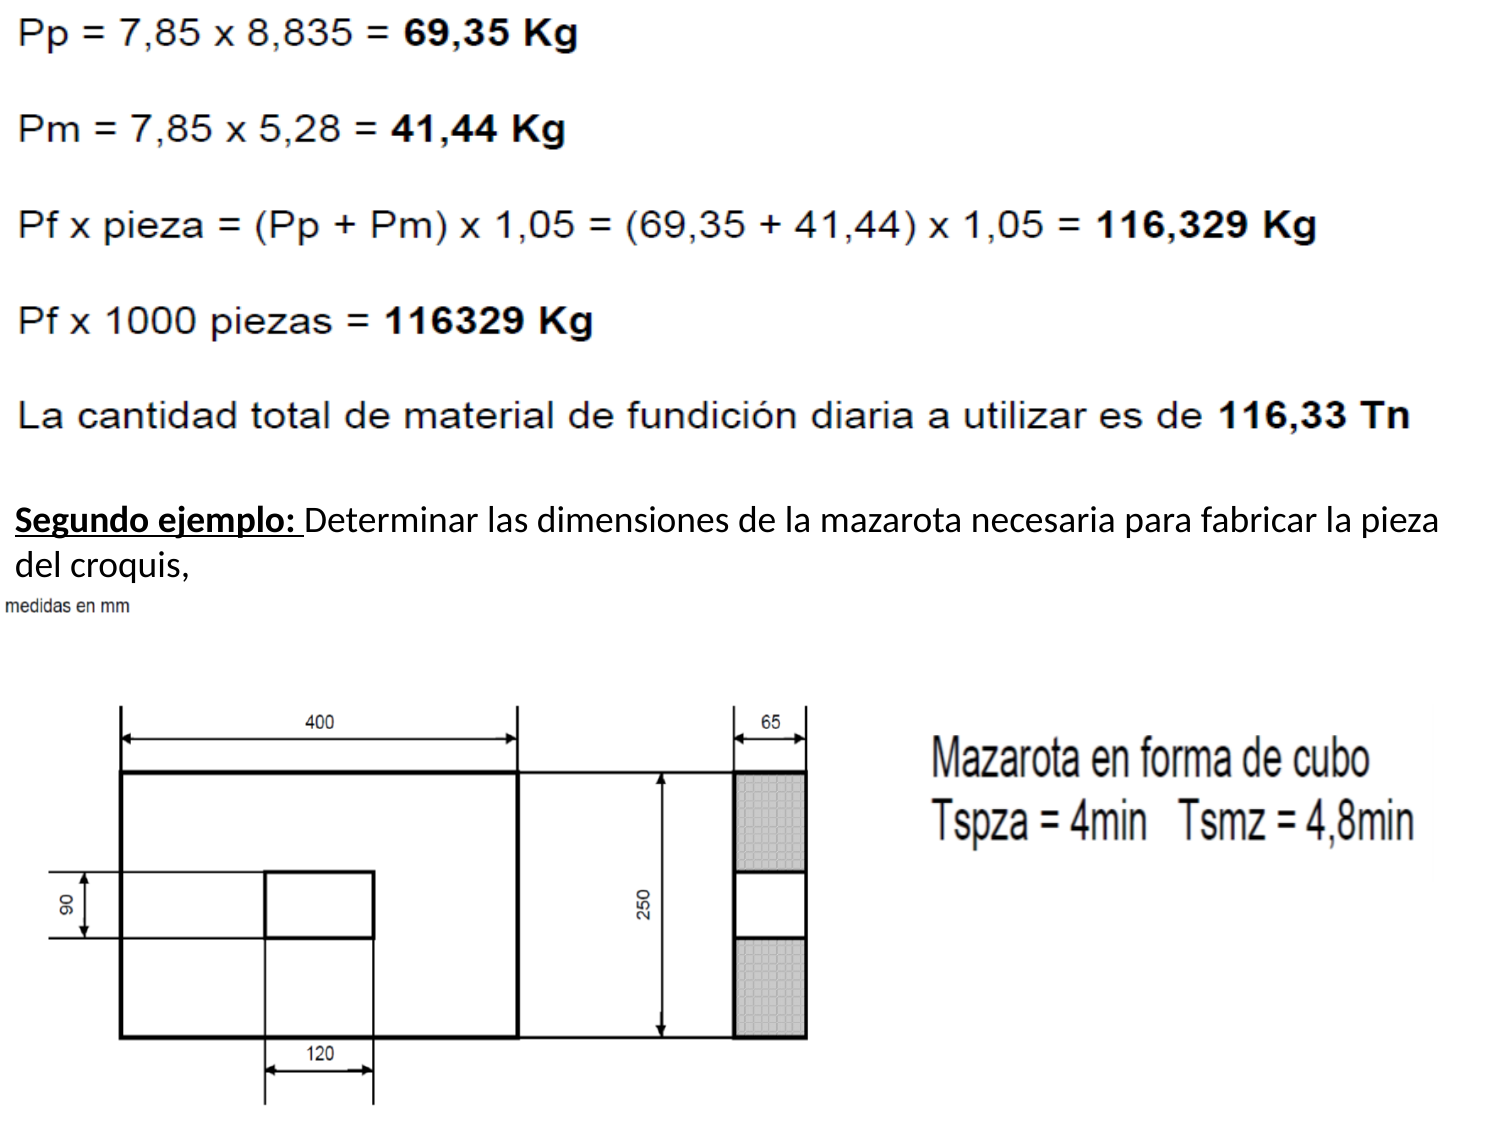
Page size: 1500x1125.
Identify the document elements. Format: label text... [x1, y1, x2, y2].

picture [2, 589, 840, 1122]
picture [0, 8, 1436, 487]
picture [926, 703, 1434, 882]
text_box Segundo ejemplo: Determinar las dimensiones de la mazarota necesaria para fabricar la pieza del croquis, [0, 487, 1500, 592]
